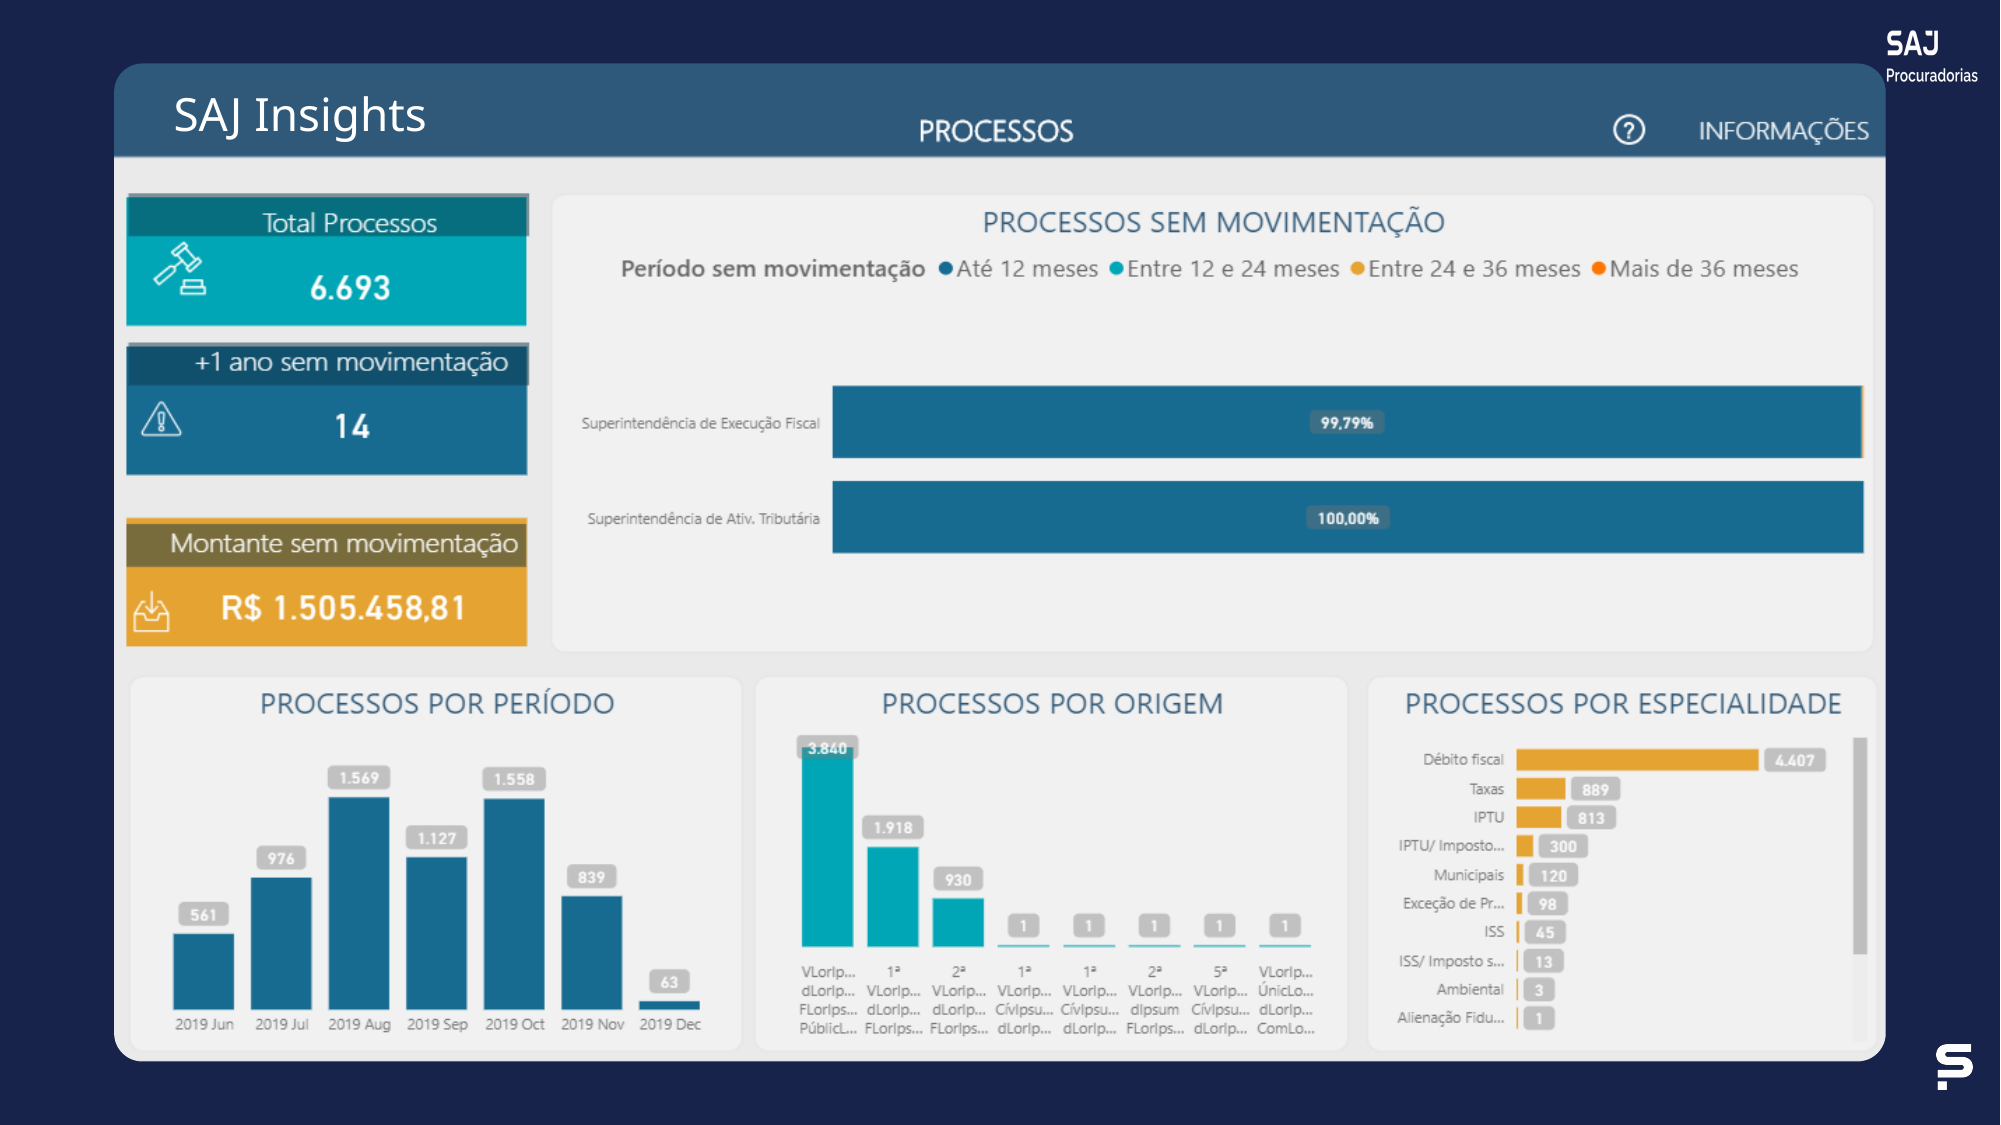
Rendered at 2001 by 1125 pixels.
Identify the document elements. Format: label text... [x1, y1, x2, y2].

picture [1936, 1044, 1973, 1090]
text_box [114, 63, 1886, 1062]
text_box SAJ Insights [158, 75, 481, 151]
picture [1885, 28, 1981, 85]
